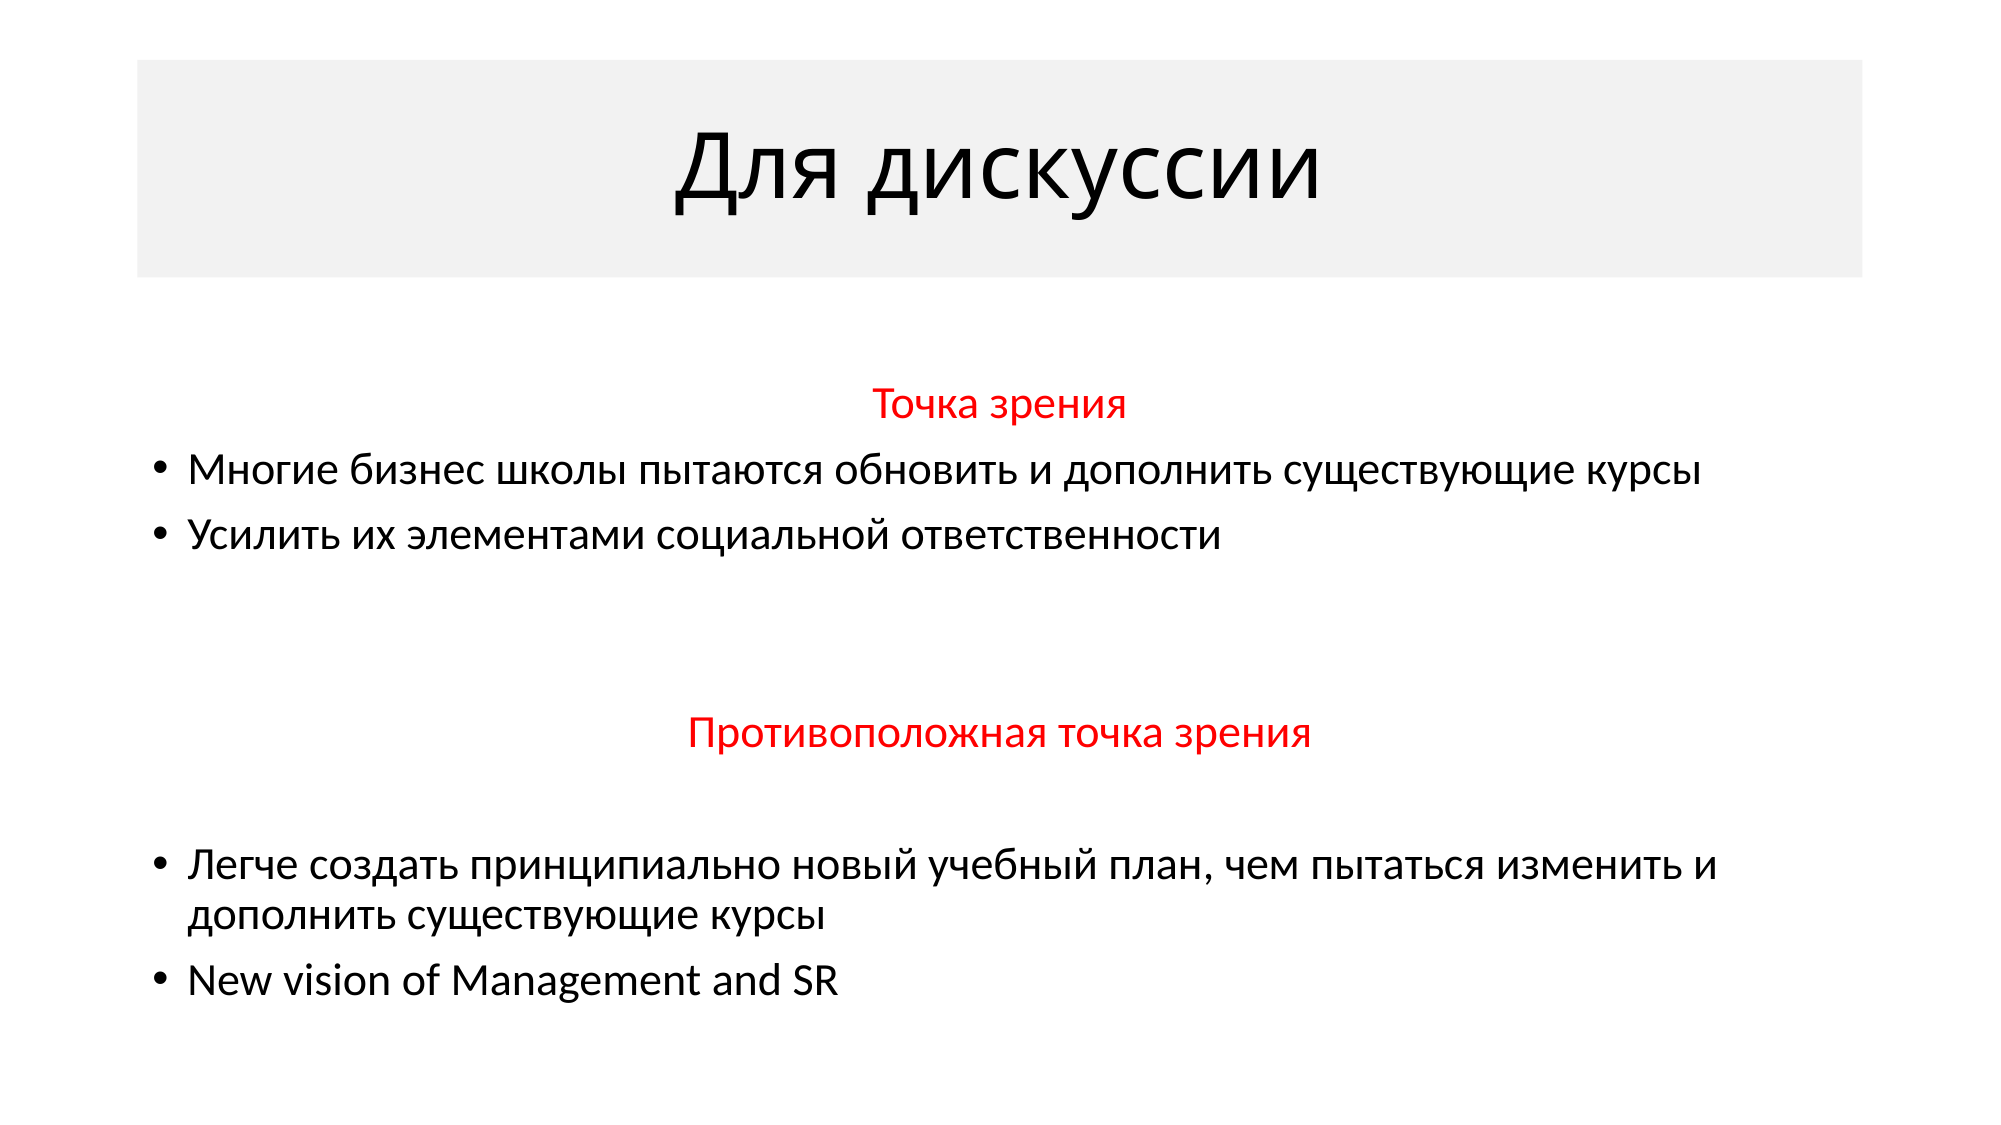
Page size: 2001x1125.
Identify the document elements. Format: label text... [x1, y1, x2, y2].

list Точка зрения Многие бизнес школы пытаются обновить и дополнить существующие курсы Усилить их элементами социальной ответственности Противоположная точка зрения Легче создать принципиально новый учебный план, чем пытаться изменить и дополнить существующие курсы New vision of Management and SR [137, 299, 1863, 1014]
title Для дискуссии [137, 59, 1863, 278]
